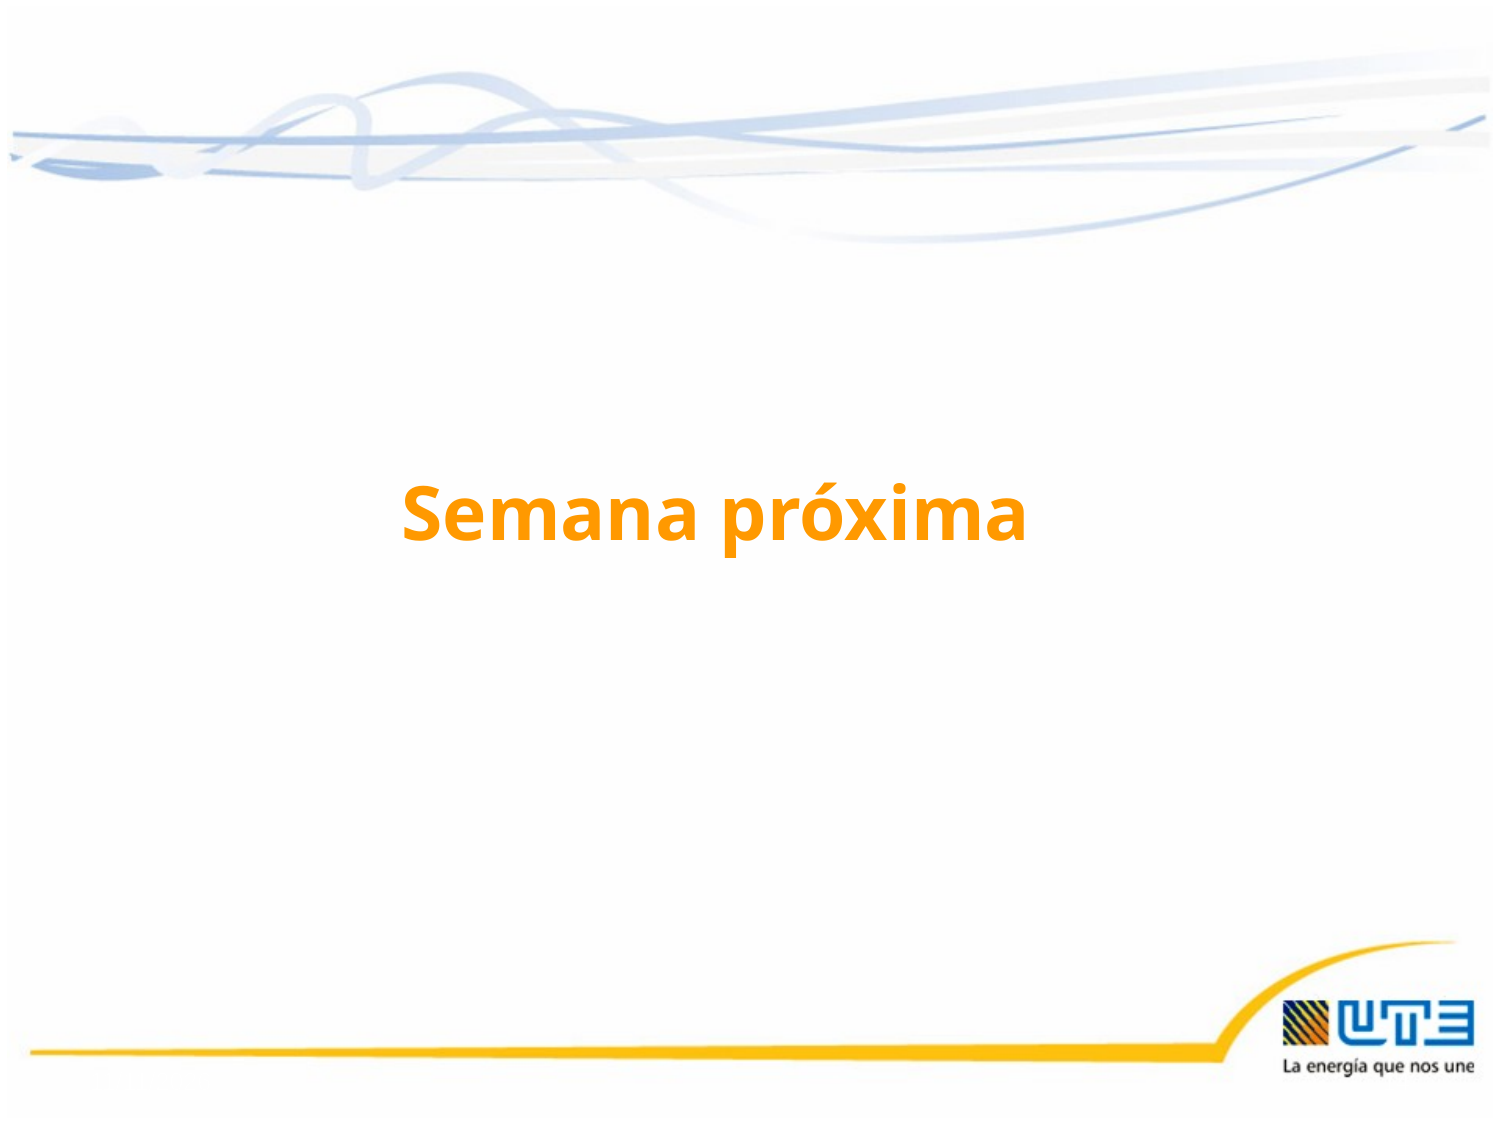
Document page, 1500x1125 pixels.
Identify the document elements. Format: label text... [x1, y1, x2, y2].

picture [7, 6, 1493, 1118]
text_box 14 [1074, 1024, 1425, 1103]
text_box 14/10/2016 [75, 1024, 425, 1103]
title Semana próxima [40, 432, 1392, 590]
